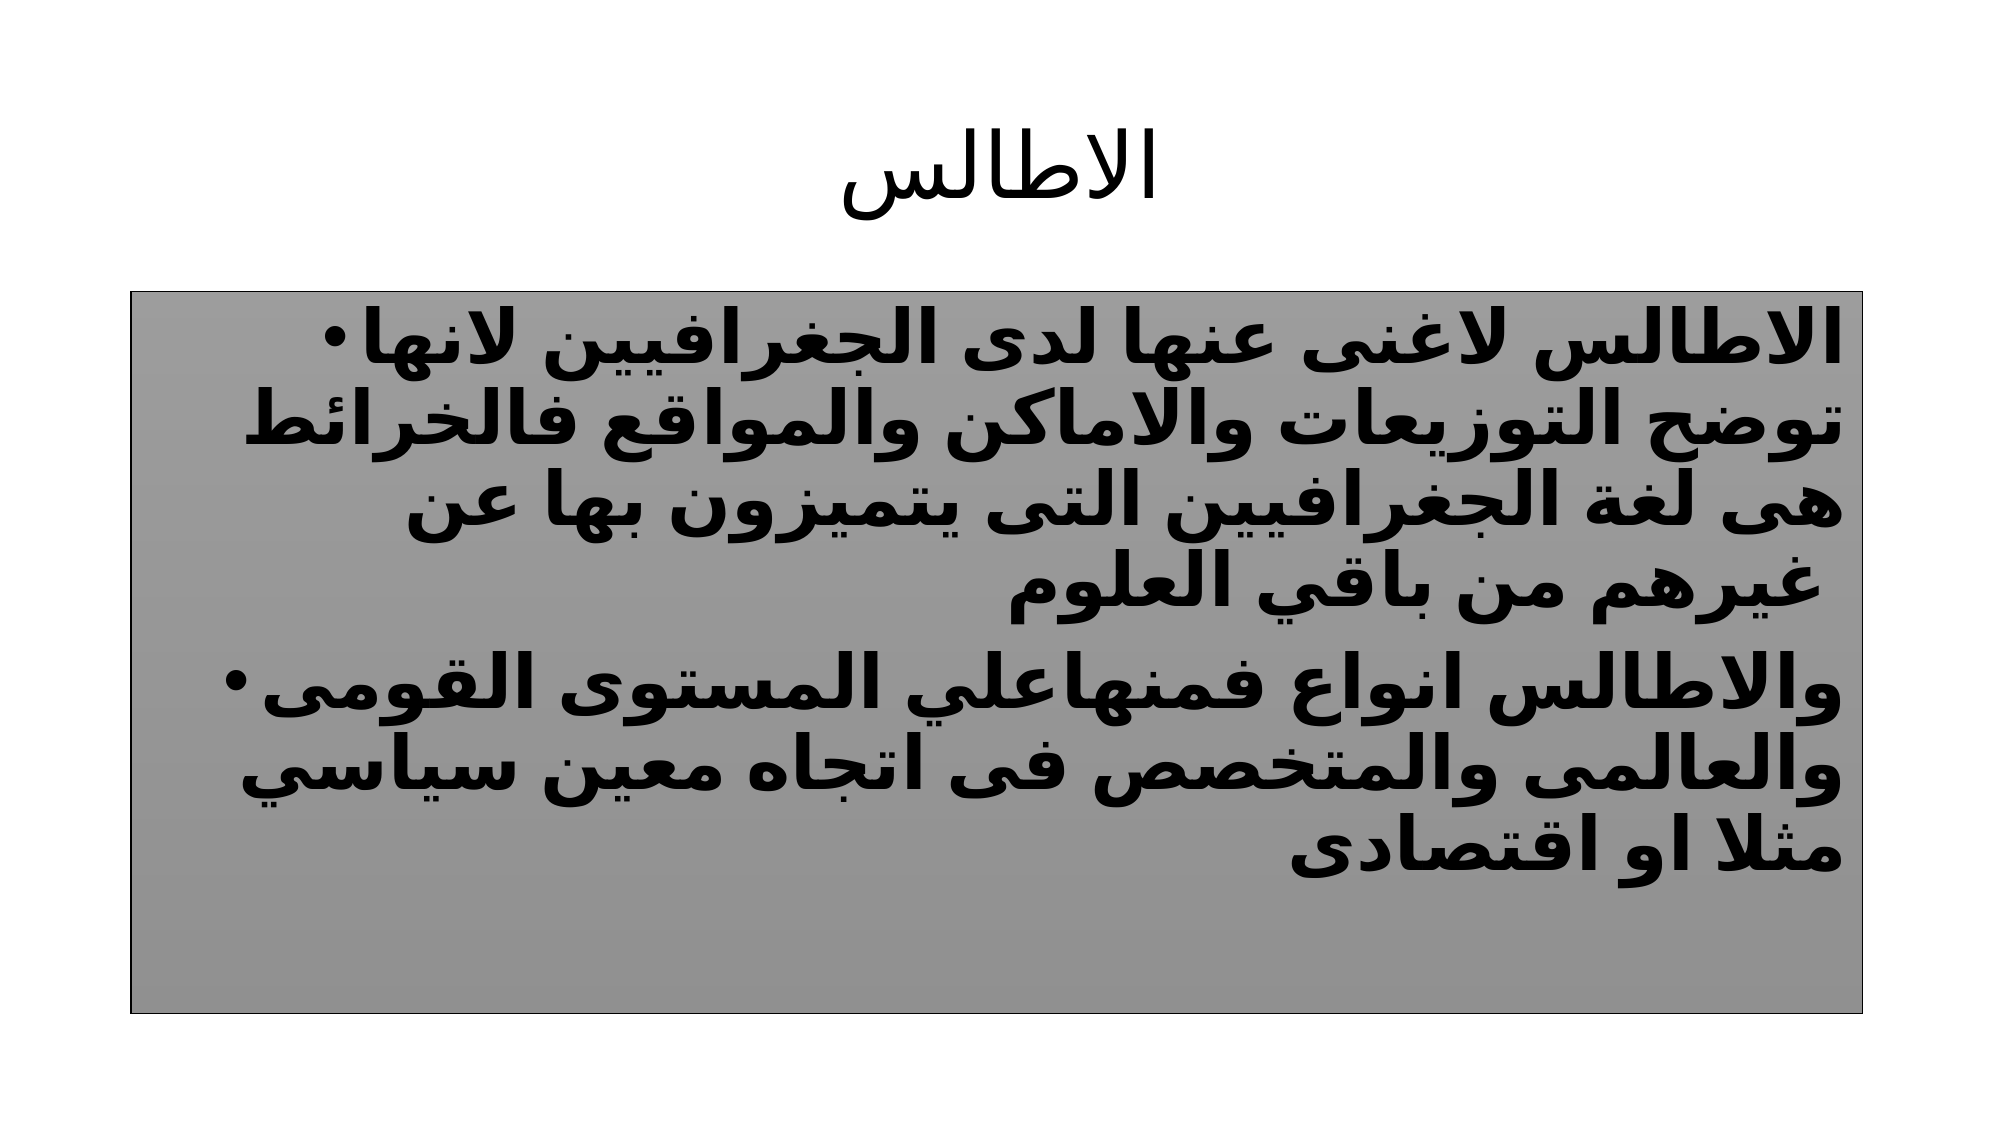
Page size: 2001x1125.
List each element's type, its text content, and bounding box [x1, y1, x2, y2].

list الاطالس لاغنى عنها لدى الجغرافيين لانها توضح التوزيعات والاماكن والمواقع فالخرائط هى لغة الجغرافيين التى يتميزون بها عن غيرهم من باقي العلوم والاطالس انواع فمنهاعلي المستوى القومى والعالمى والمتخصص فى اتجاه معين سياسي مثلا او اقتصادى [130, 291, 1863, 1014]
title الاطالس [137, 59, 1863, 278]
